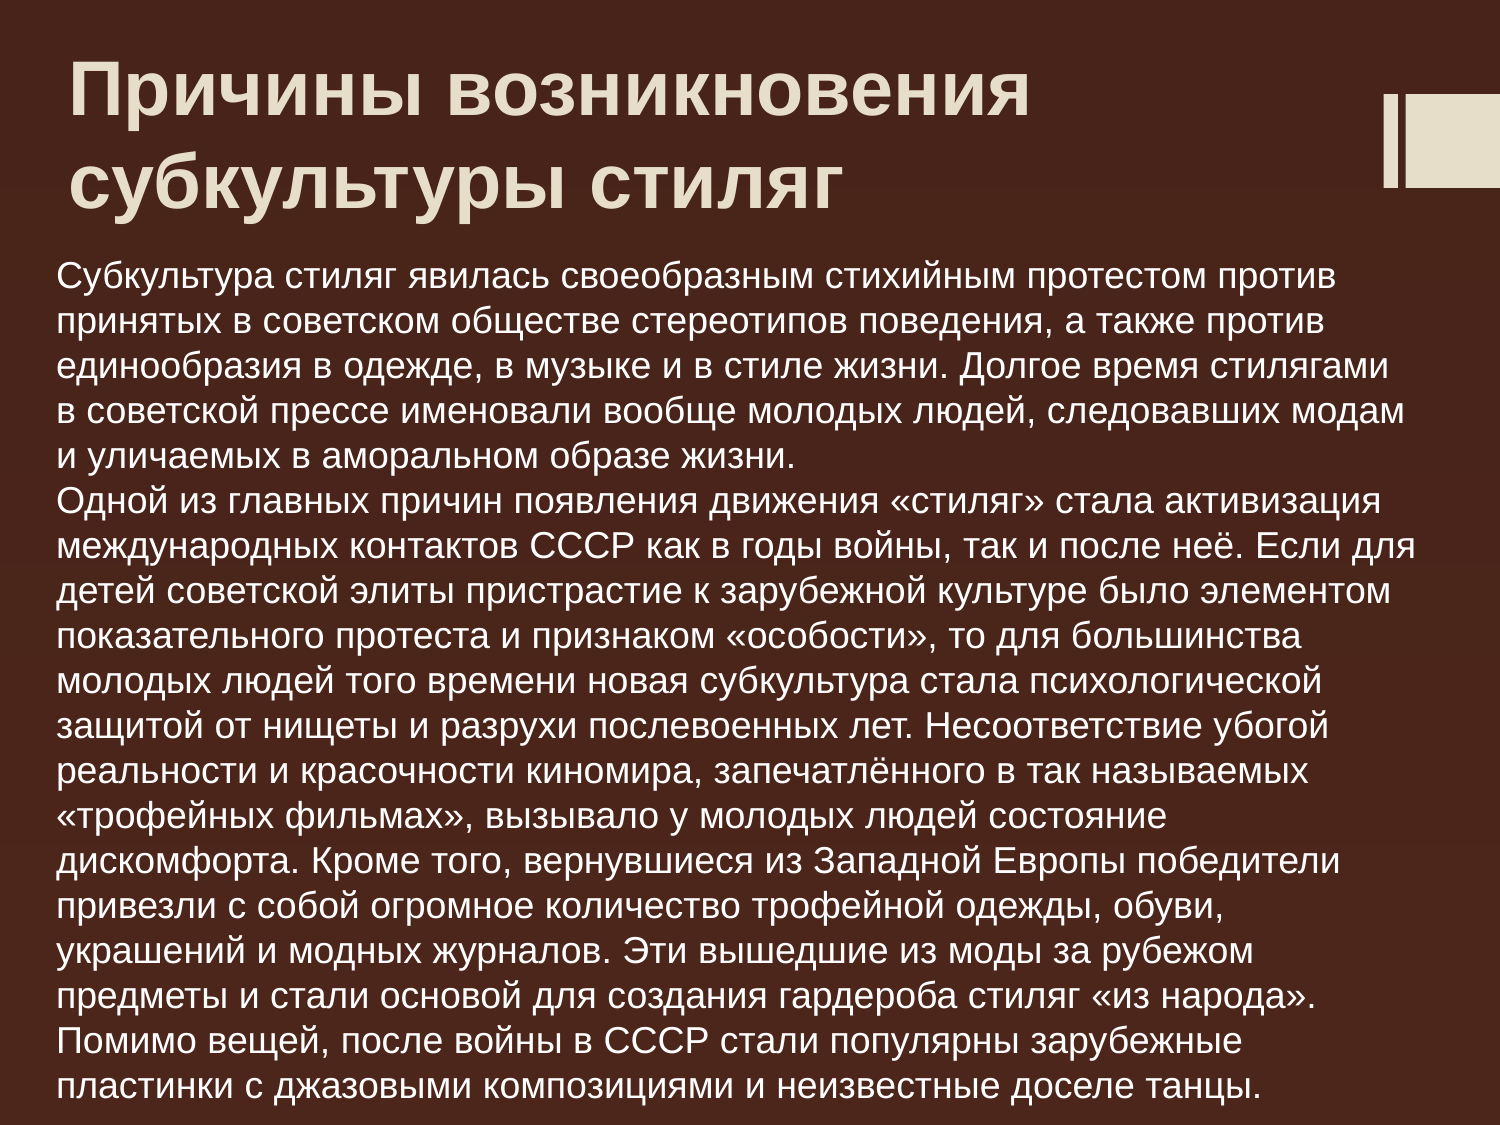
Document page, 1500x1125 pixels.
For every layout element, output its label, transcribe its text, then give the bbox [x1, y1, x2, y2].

text_box Субкультура стиляг явилась своеобразным стихийным протестом против принятых в советском обществе стереотипов поведения, а также против единообразия в одежде, в музыке и в стиле жизни. Долгое время стилягами в советской прессе именовали вообще молодых людей, следовавших модам и уличаемых в аморальном образе жизни. Одной из главных причин появления движения «стиляг» стала активизация международных контактов СССР как в годы войны, так и после неё. Если для детей советской элиты пристрастие к зарубежной культуре было элементом показательного протеста и признаком «особости», то для большинства молодых людей того времени новая субкультура стала психологической защитой от нищеты и разрухи послевоенных лет. Несоответствие убогой реальности и красочности киномира, запечатлённого в так называемых «трофейных фильмах», вызывало у молодых людей состояние дискомфорта. Кроме того, вернувшиеся из Западной Европы победители привезли с собой огромное количество трофейной одежды, обуви, украшений и модных журналов. Эти вышедшие из моды за рубежом предметы и стали основой для создания гардероба стиляг «из народа». Помимо вещей, после войны в СССР стали популярны зарубежные пластинки с джазовыми композициями и неизвестные доселе танцы. [41, 243, 1436, 1114]
title Причины возникновения субкультуры стиляг [53, 30, 1376, 232]
